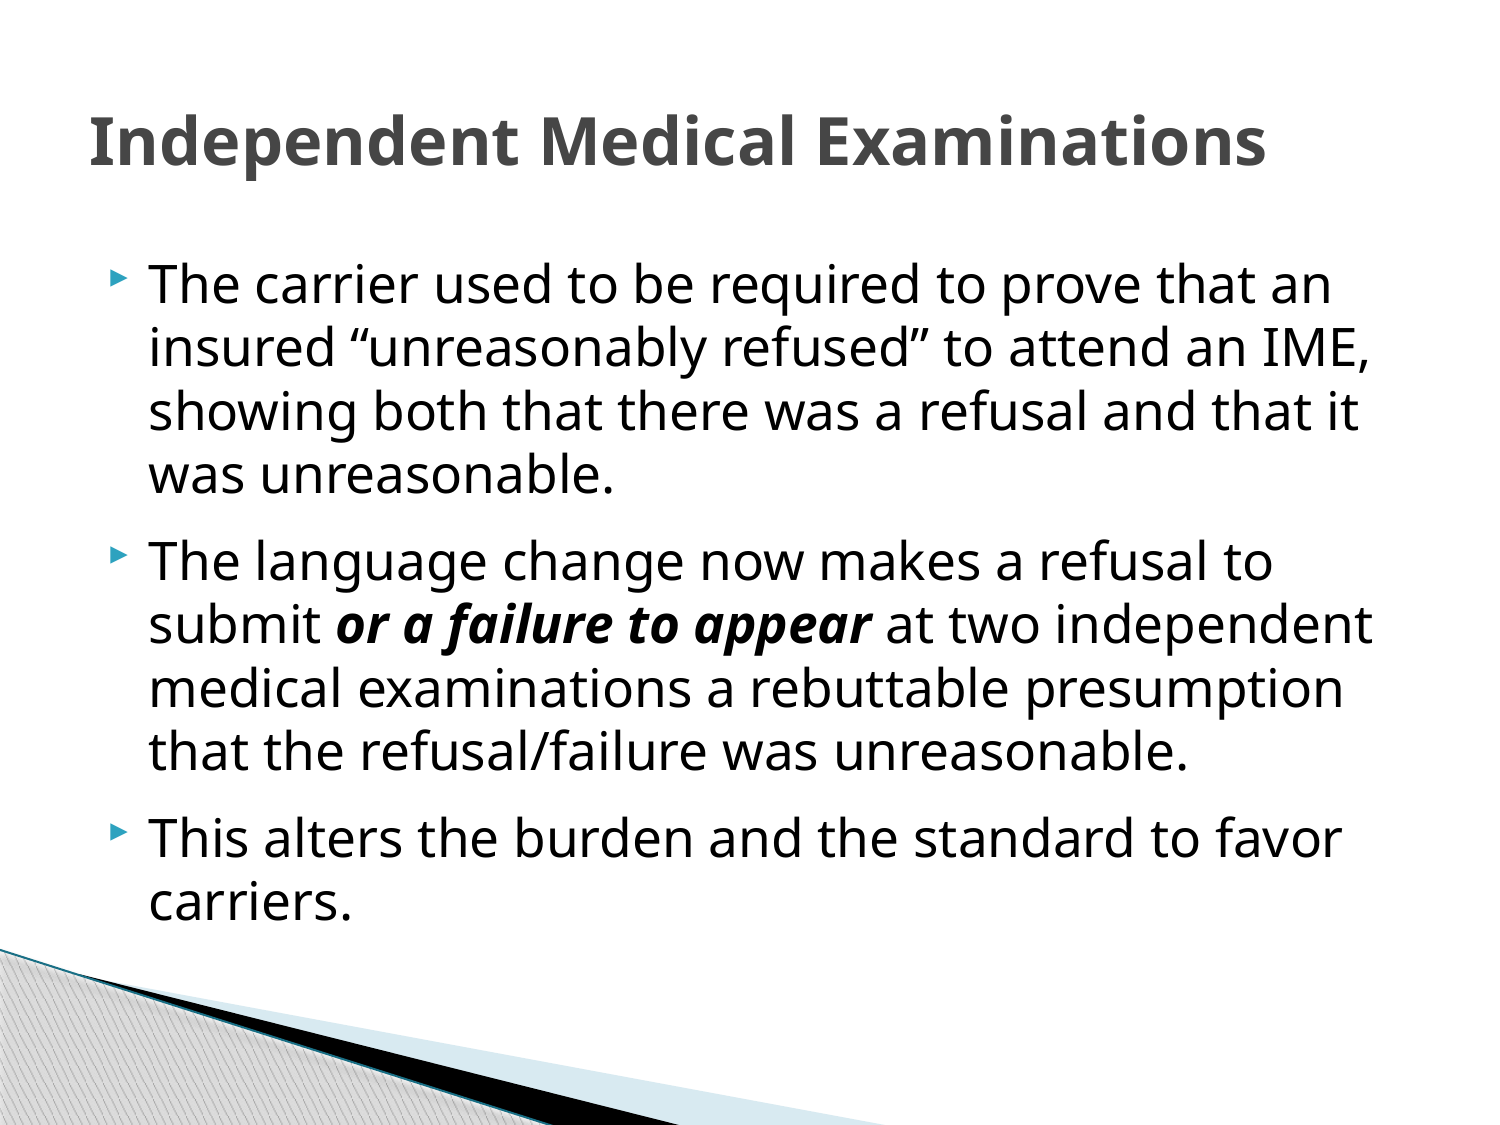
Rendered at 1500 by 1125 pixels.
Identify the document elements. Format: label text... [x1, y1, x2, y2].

list The carrier used to be required to prove that an insured “unreasonably refused” to attend an IME, showing both that there was a refusal and that it was unreasonable. The language change now makes a refusal to submit or a failure to appear at two independent medical examinations a rebuttable presumption that the refusal/failure was unreasonable. This alters the burden and the standard to favor carriers. [75, 243, 1425, 986]
title Independent Medical Examinations [75, 45, 1425, 233]
